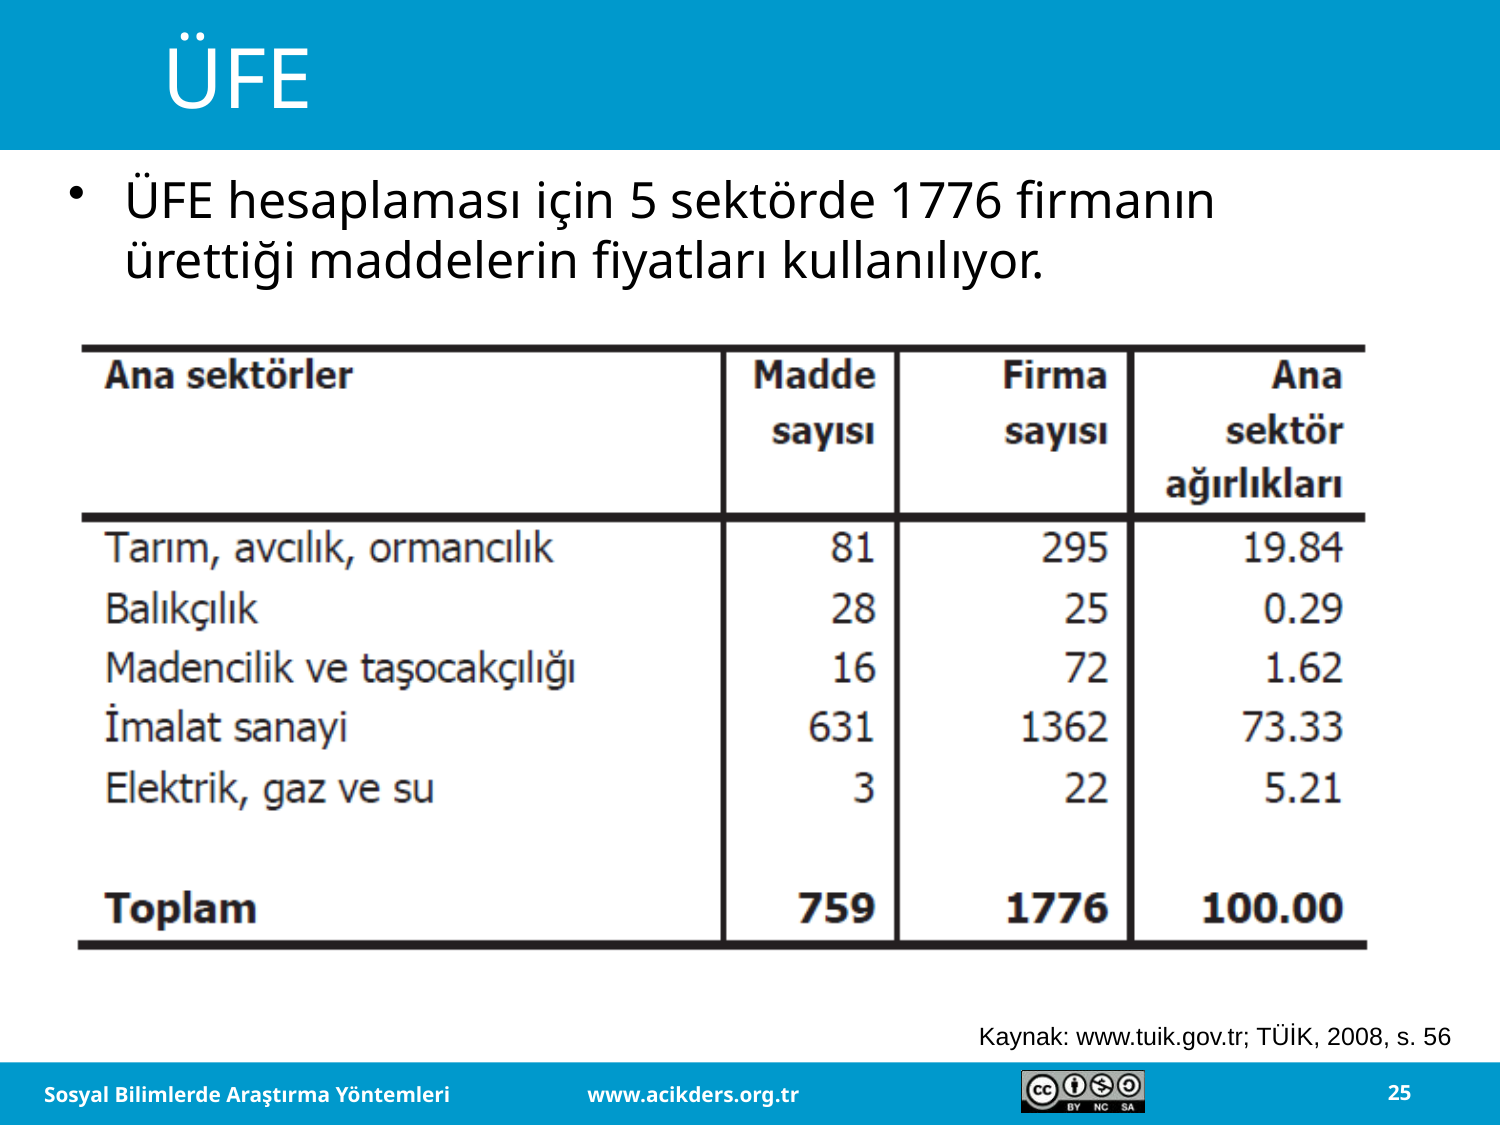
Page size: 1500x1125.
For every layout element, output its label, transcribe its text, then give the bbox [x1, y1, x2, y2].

list ÜFE hesaplaması için 5 sektörde 1776 firmanın ürettiği maddelerin fiyatları kullanılıyor. [52, 160, 1404, 339]
slide_number [75, 1062, 786, 1125]
title ÜFE [147, 0, 1351, 151]
picture [64, 326, 1400, 996]
picture [1022, 1071, 1144, 1112]
text_box Kaynak: www.tuik.gov.tr; TÜİK, 2008, s. 56 [964, 1013, 1468, 1058]
